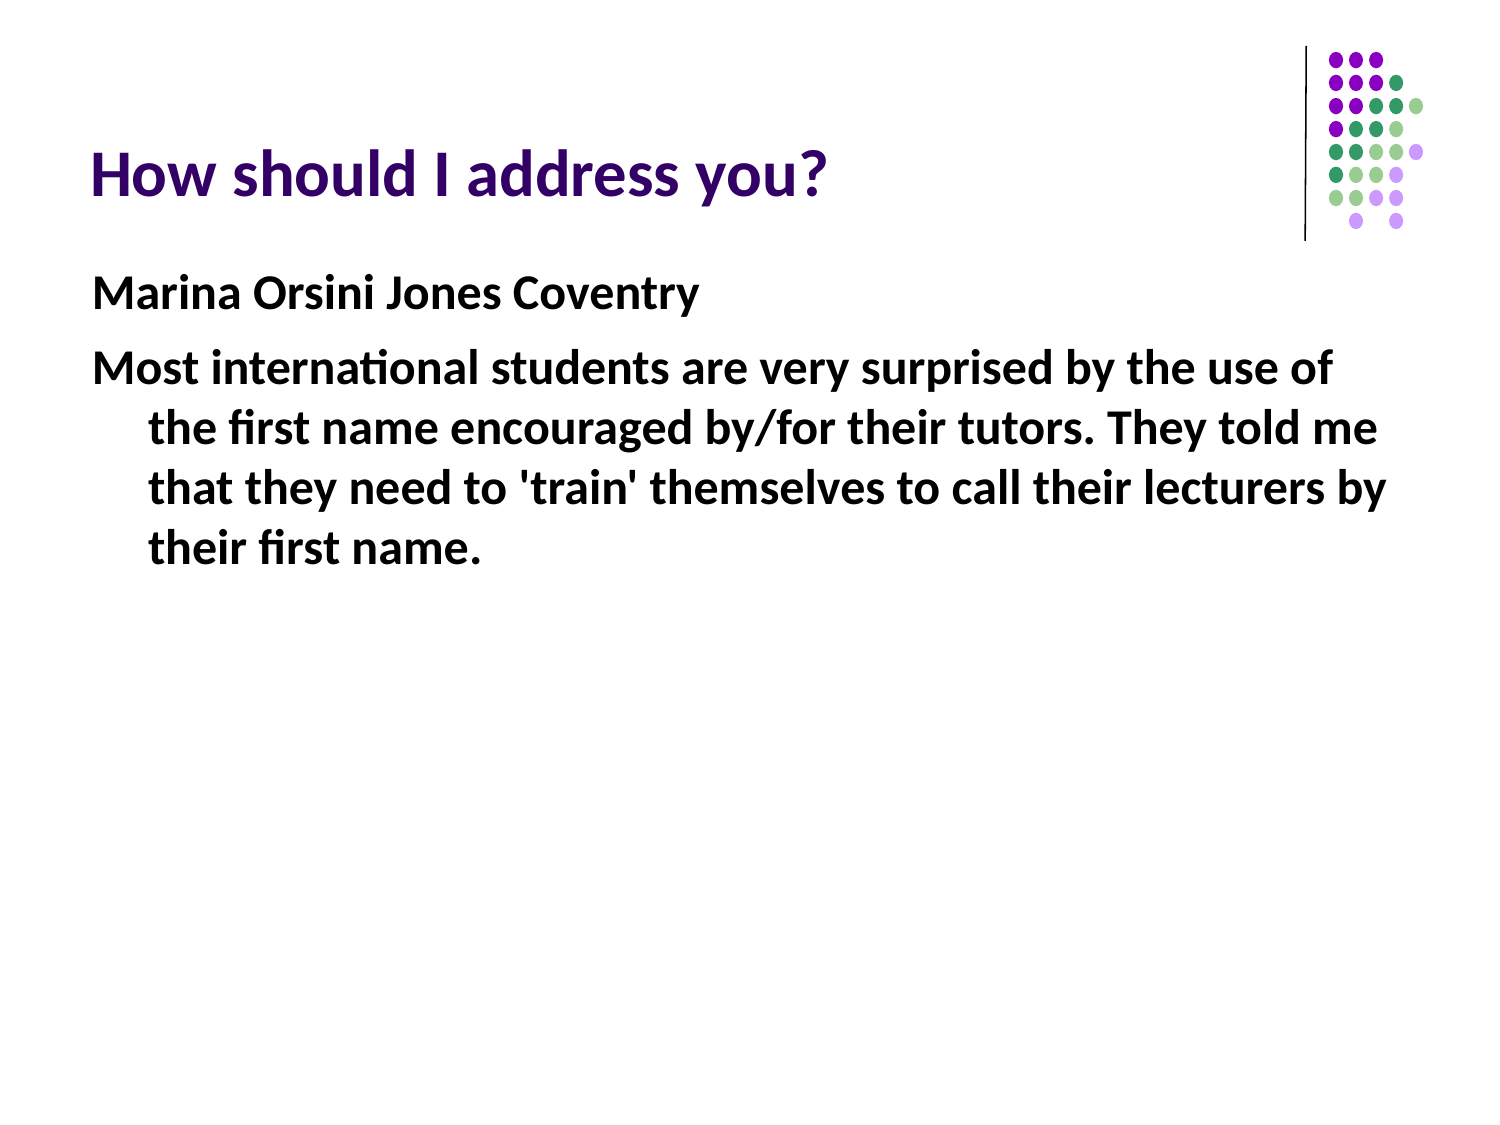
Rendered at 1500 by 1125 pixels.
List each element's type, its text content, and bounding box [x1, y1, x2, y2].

list Marina Orsini Jones Coventry Most international students are very surprised by the use of the first name encouraged by/for their tutors. They told me that they need to 'train' themselves to call their lecturers by their first name. [76, 252, 1427, 1039]
title How should I address you? [75, 40, 1313, 218]
